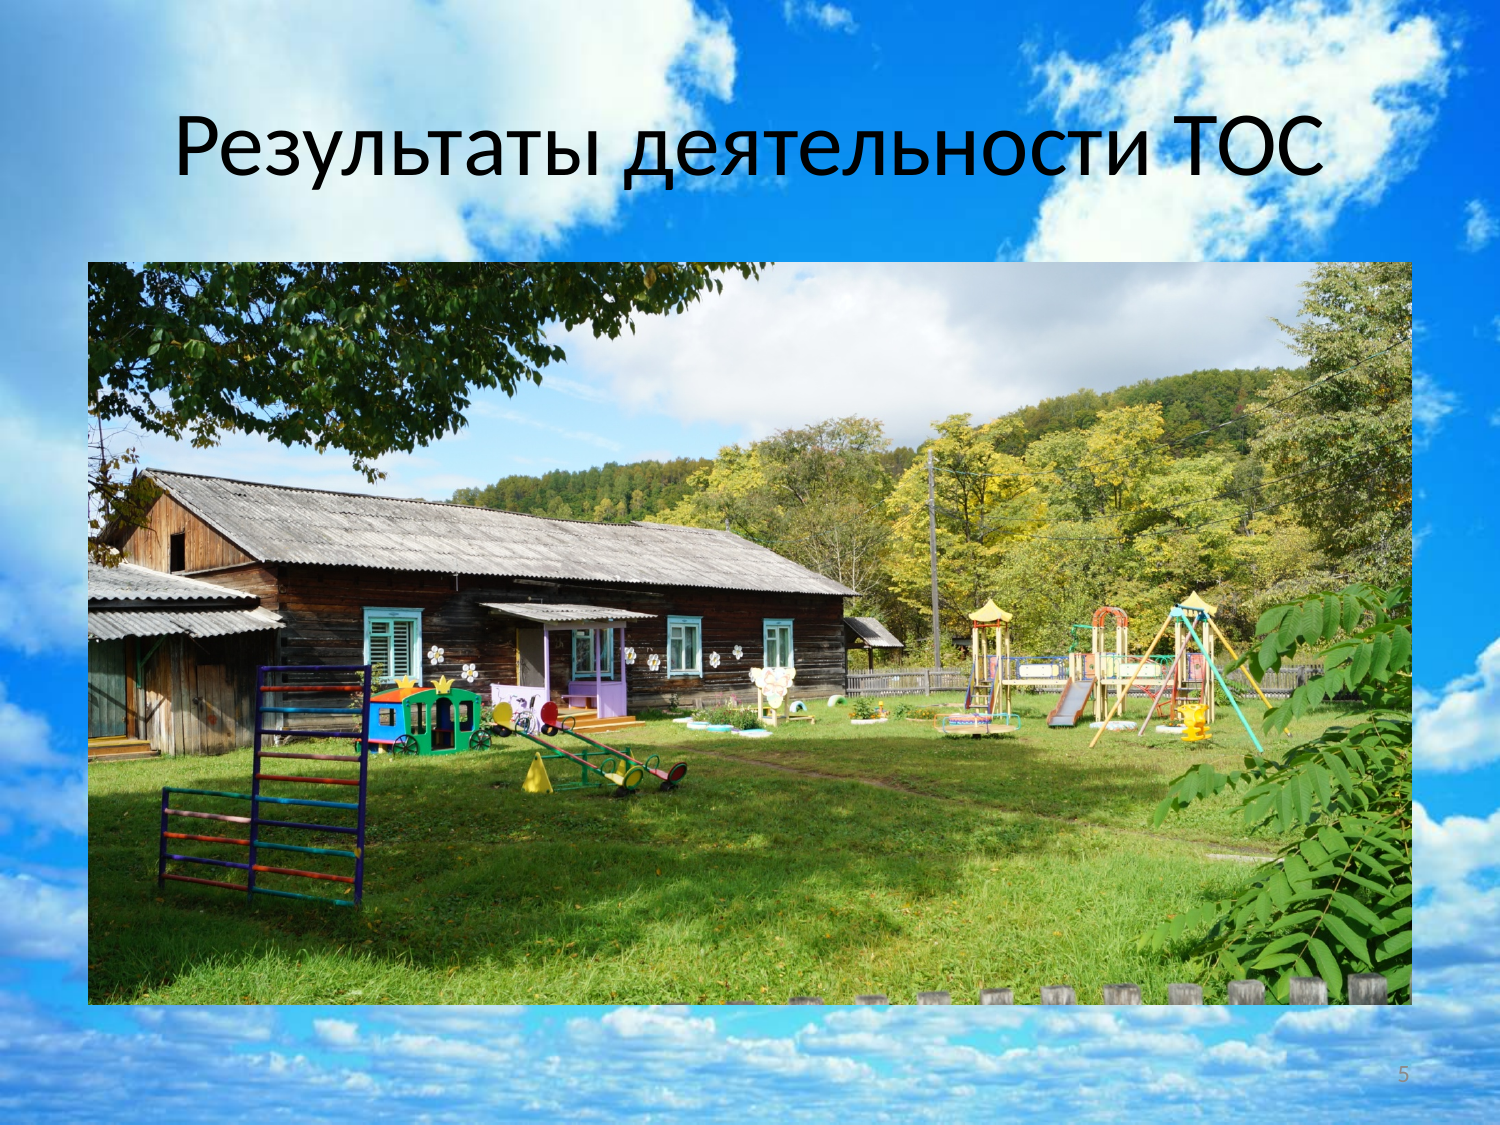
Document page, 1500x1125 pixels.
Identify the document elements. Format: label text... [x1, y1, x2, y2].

slide_number 5 [1074, 1042, 1425, 1103]
title Результаты деятельности ТОС [75, 45, 1425, 233]
picture [0, 0, 1500, 1125]
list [88, 262, 1412, 1006]
